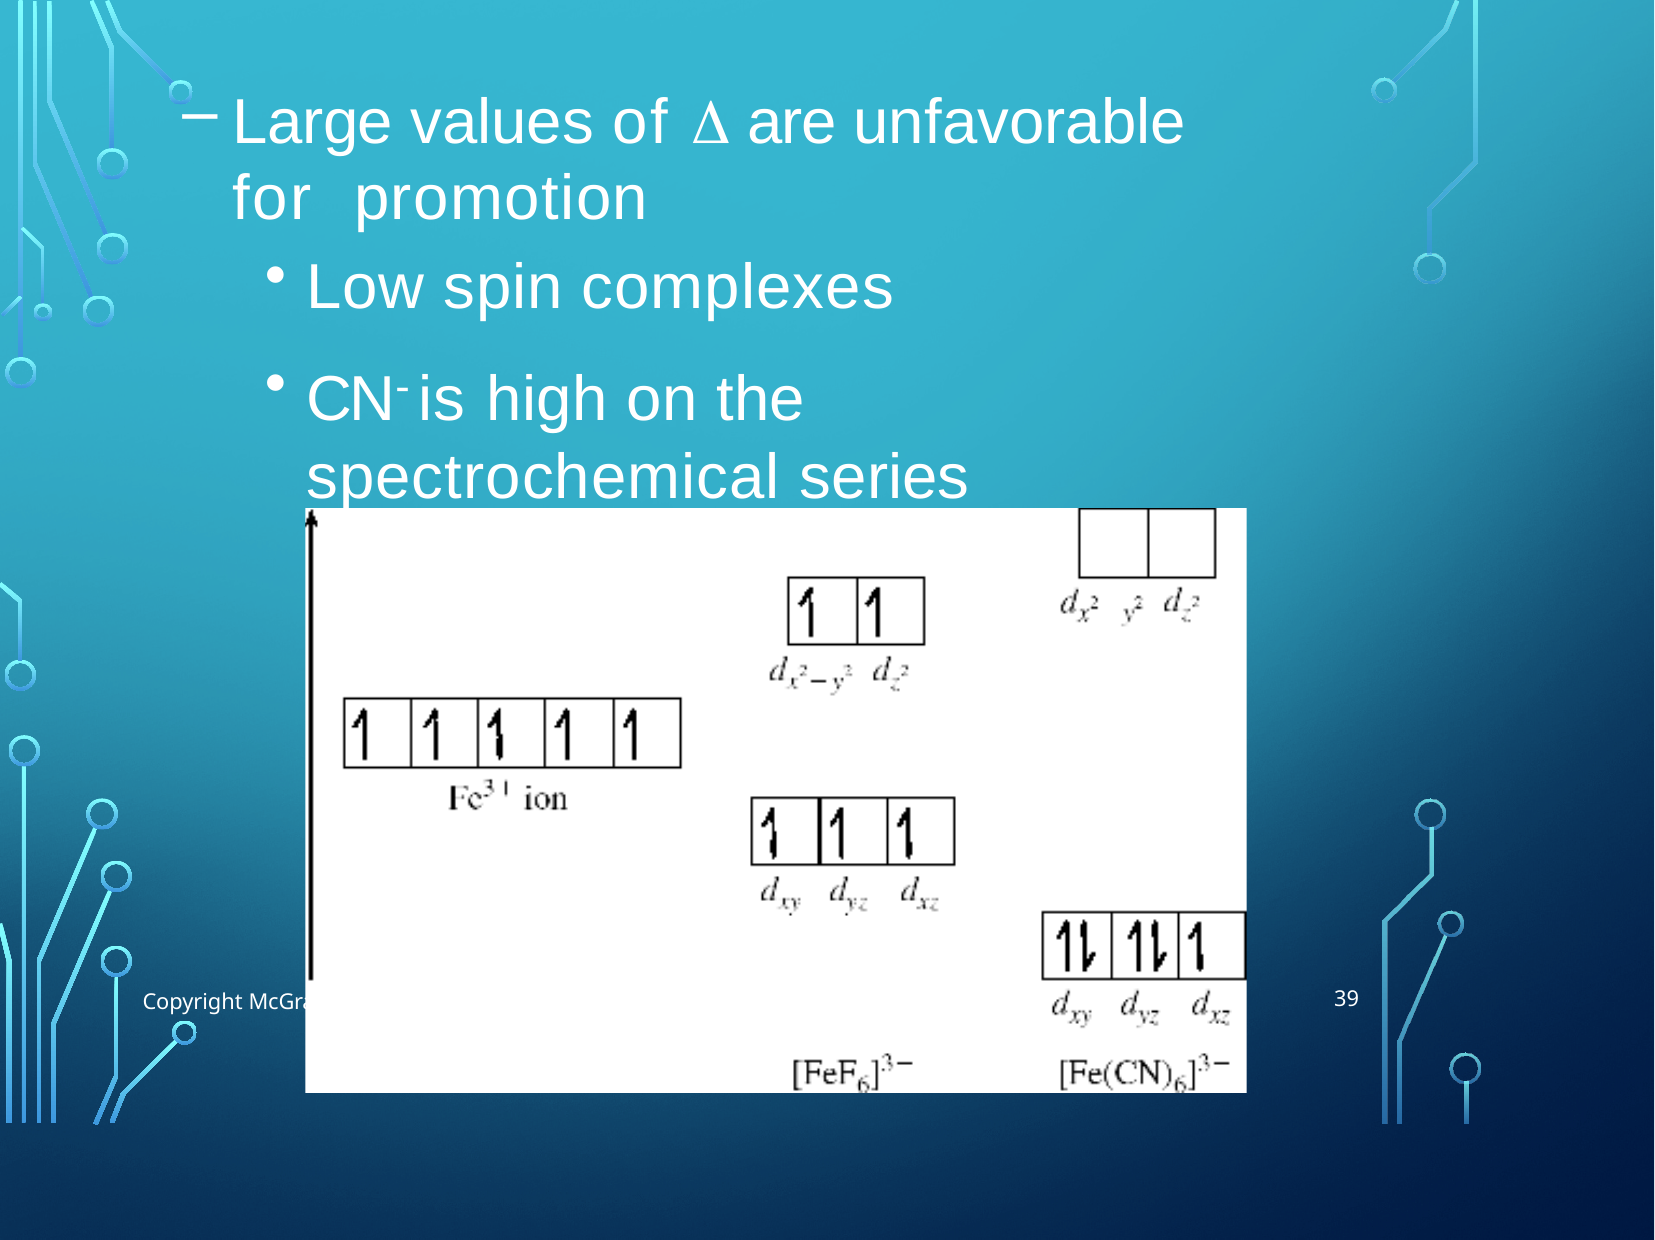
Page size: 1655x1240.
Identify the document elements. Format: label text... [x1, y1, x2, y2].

slide_number 39 [1264, 635, 1360, 1240]
footer Copyright McGraw-Hill 2009 [140, 635, 909, 1240]
text_box Large values of  are unfavorable for promotion Low spin complexes CN- is high on the spectrochemical series [176, 75, 1489, 512]
text_box [305, 508, 1247, 1093]
